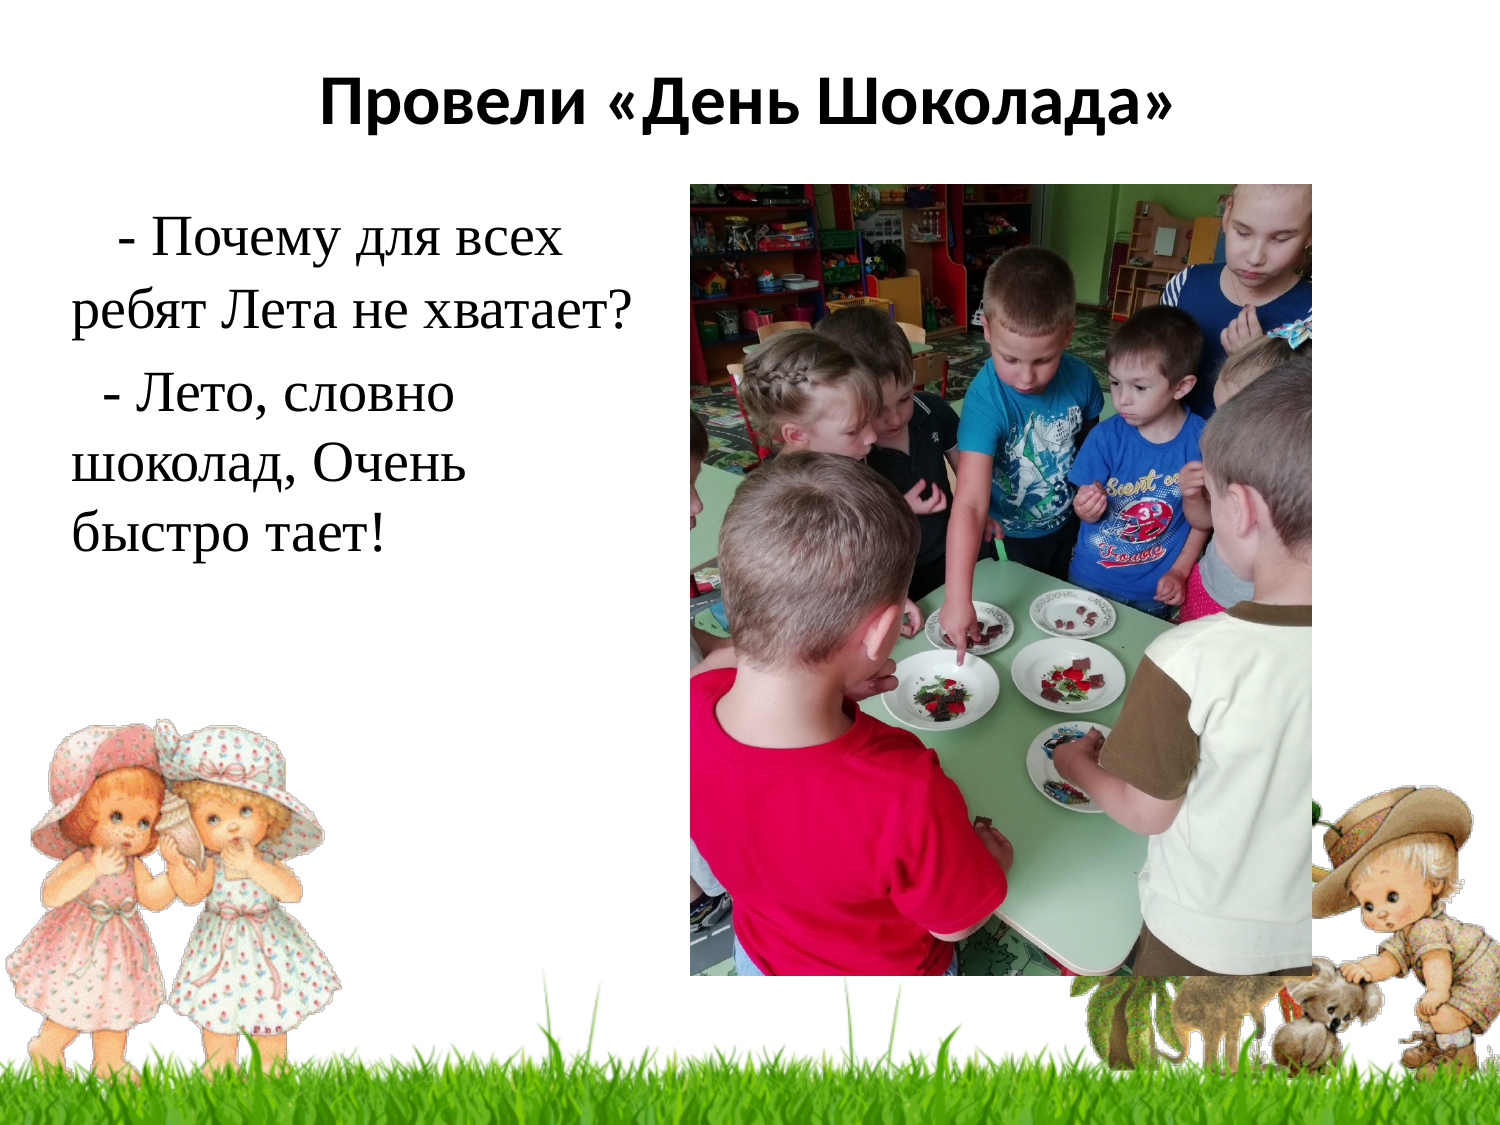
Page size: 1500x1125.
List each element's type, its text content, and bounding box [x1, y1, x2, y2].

picture [0, 184, 1500, 1125]
list - Почему для всех ребят Лета не хватает? - Лето, словно шоколад, Очень быстро тает! [0, 172, 663, 1005]
title Провели «День Шоколада» [75, 45, 1425, 233]
